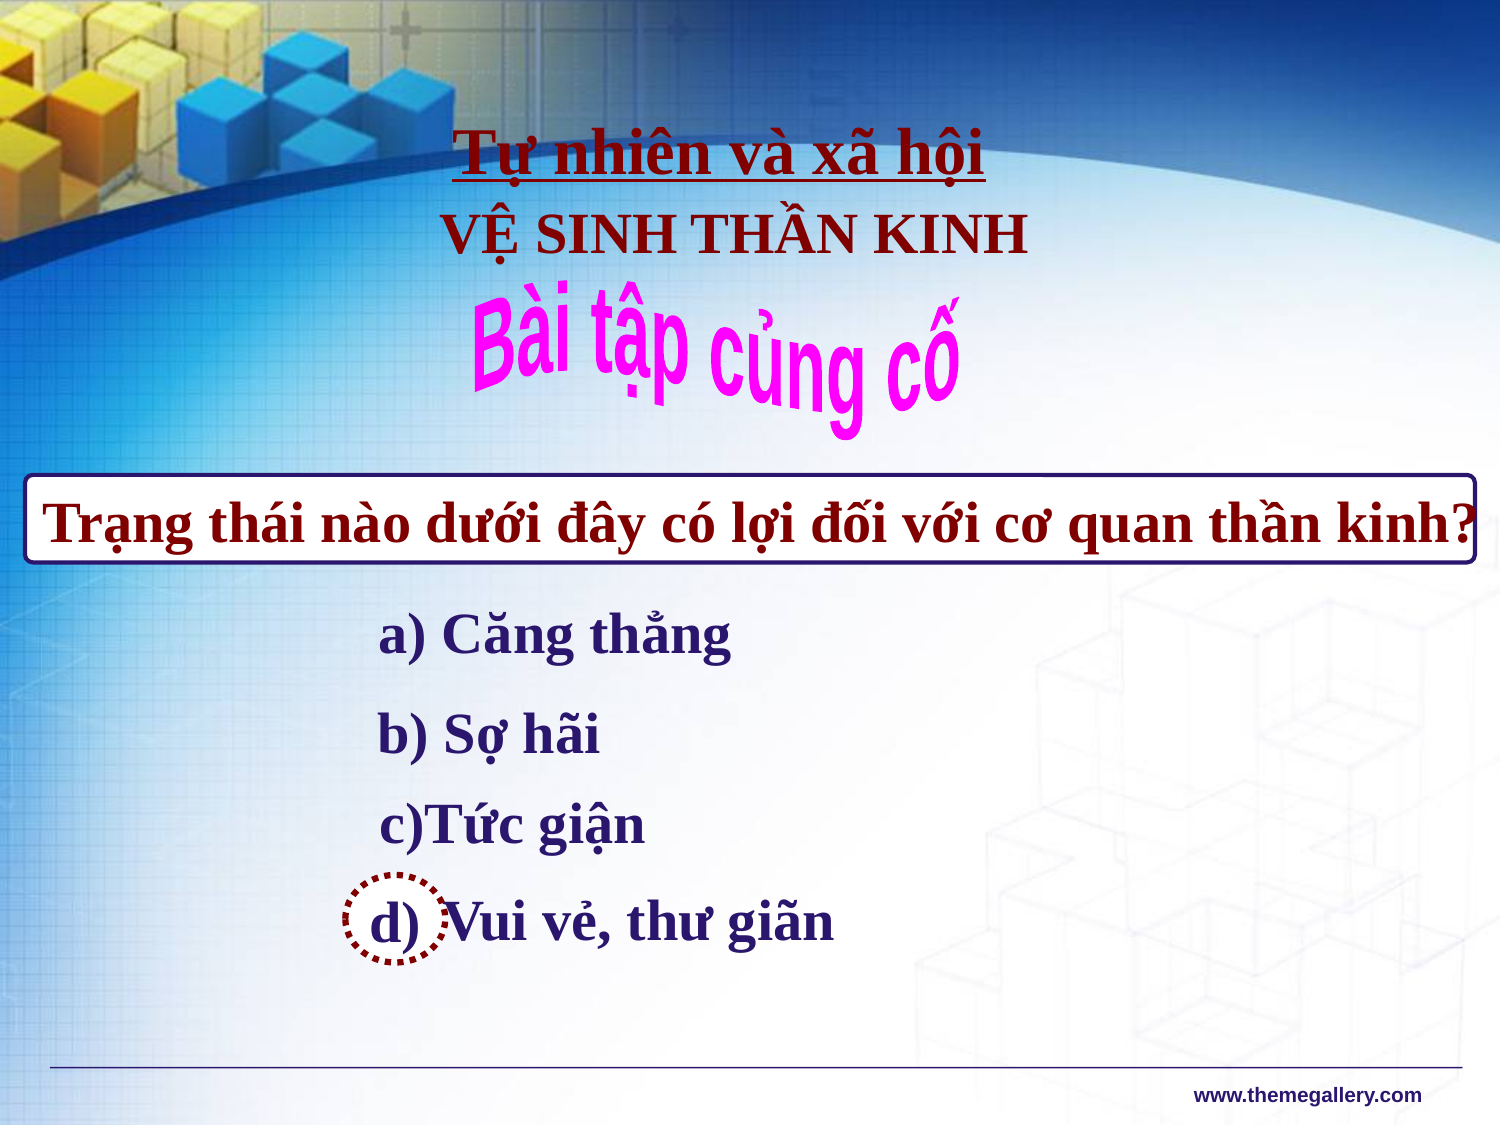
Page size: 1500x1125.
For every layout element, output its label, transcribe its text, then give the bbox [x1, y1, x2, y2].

text_box d) Vui vẻ, thư giãn [407, 875, 913, 960]
text_box d) [345, 874, 446, 963]
footer www.themegallery.com [1087, 1074, 1438, 1115]
text_box VỆ SINH THẦN KINH [424, 187, 1088, 273]
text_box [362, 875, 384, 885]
text_box c)Tức giận [364, 777, 778, 863]
picture [0, 0, 1500, 1125]
text_box a) Căng thẳng [364, 587, 777, 673]
text_box Tự nhiên và xã hội [437, 100, 1125, 196]
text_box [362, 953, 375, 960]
text_box b) Sợ hãi [362, 687, 775, 773]
text_box Trạng thái nào dưới đây có lợi đối với cơ quan thần kinh? [24, 474, 1475, 563]
